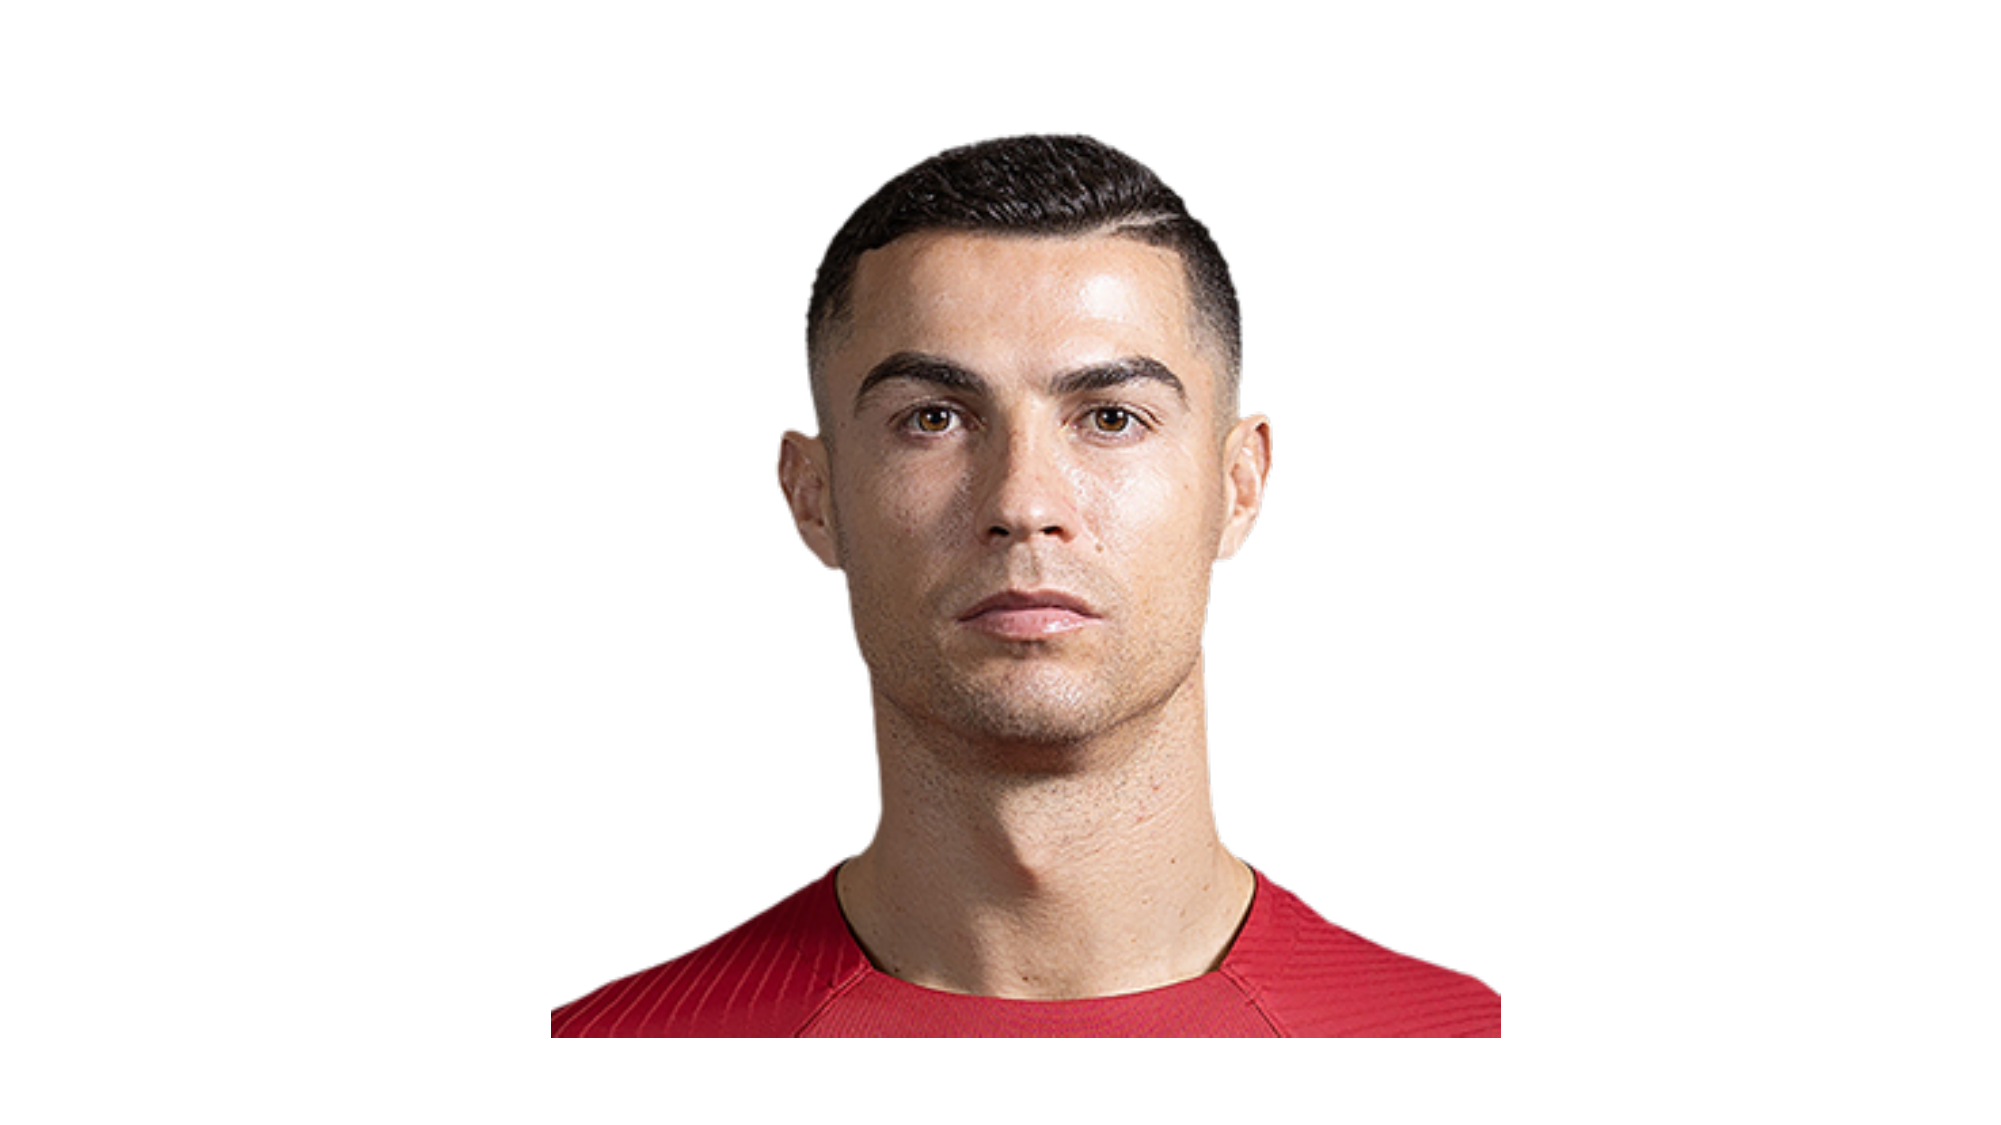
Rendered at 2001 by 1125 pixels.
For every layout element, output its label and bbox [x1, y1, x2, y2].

picture [550, 87, 1501, 1038]
